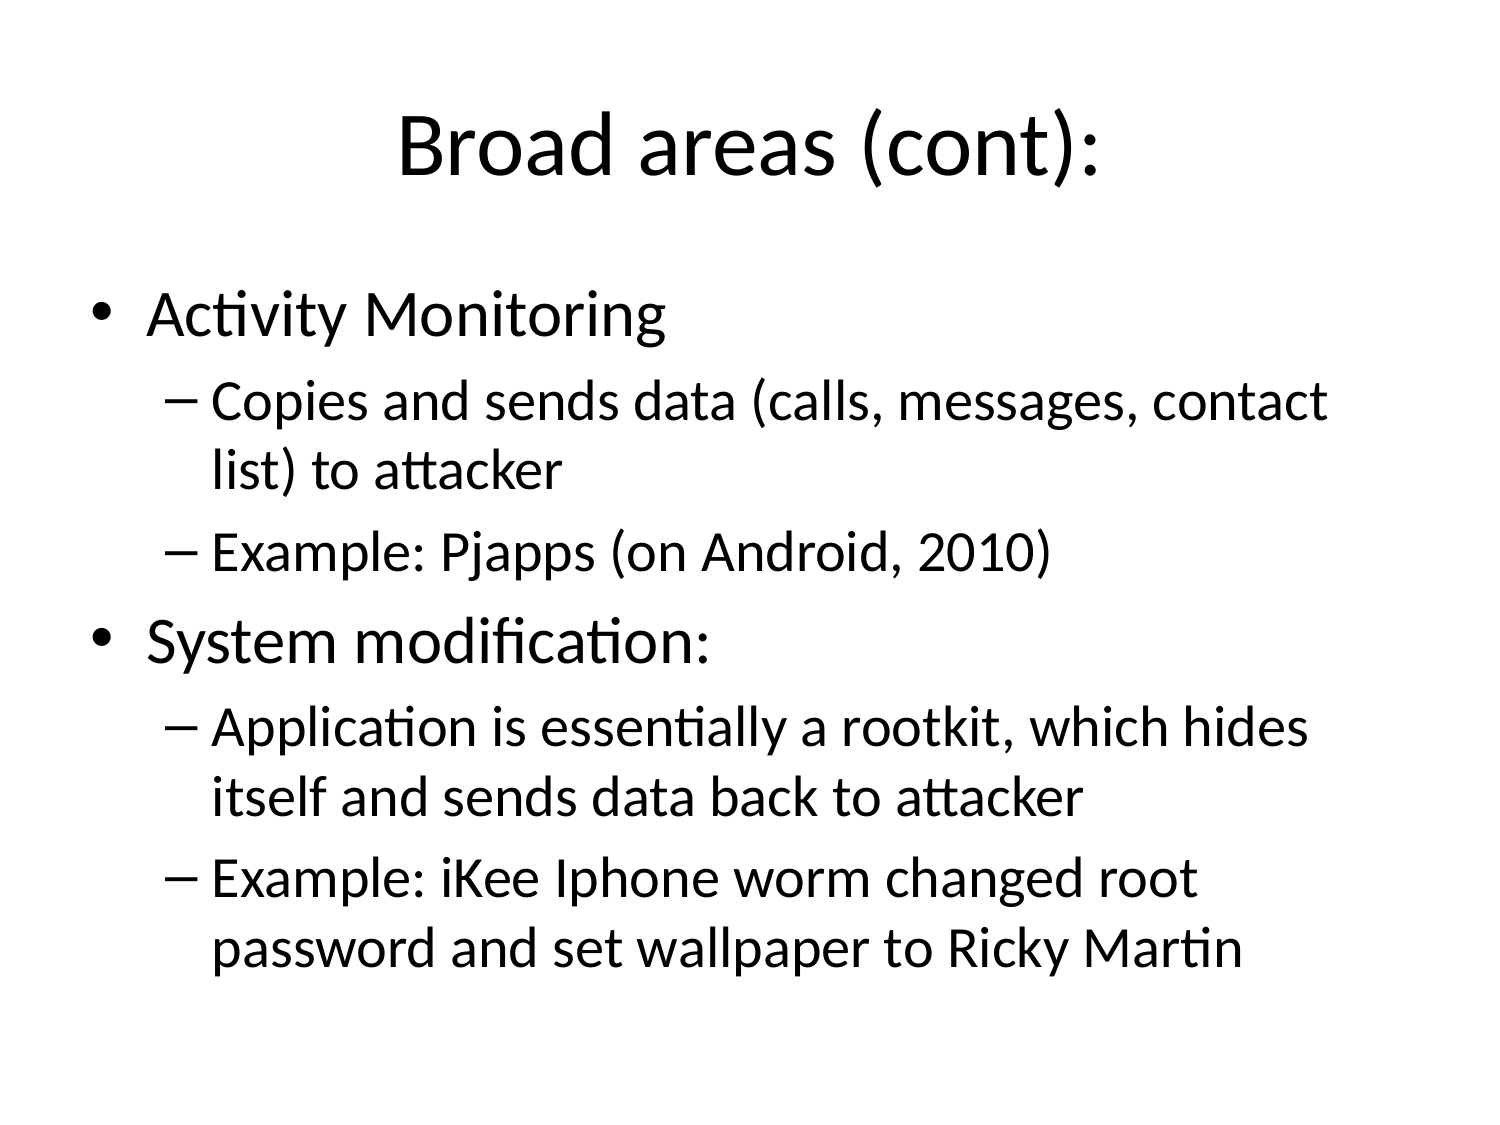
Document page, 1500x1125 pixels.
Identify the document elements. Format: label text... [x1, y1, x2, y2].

list Activity Monitoring Copies and sends data (calls, messages, contact list) to attacker Example: Pjapps (on Android, 2010) System modification: Application is essentially a rootkit, which hides itself and sends data back to attacker Example: iKee Iphone worm changed root password and set wallpaper to Ricky Martin [75, 262, 1425, 1005]
title Broad areas (cont): [75, 45, 1425, 233]
